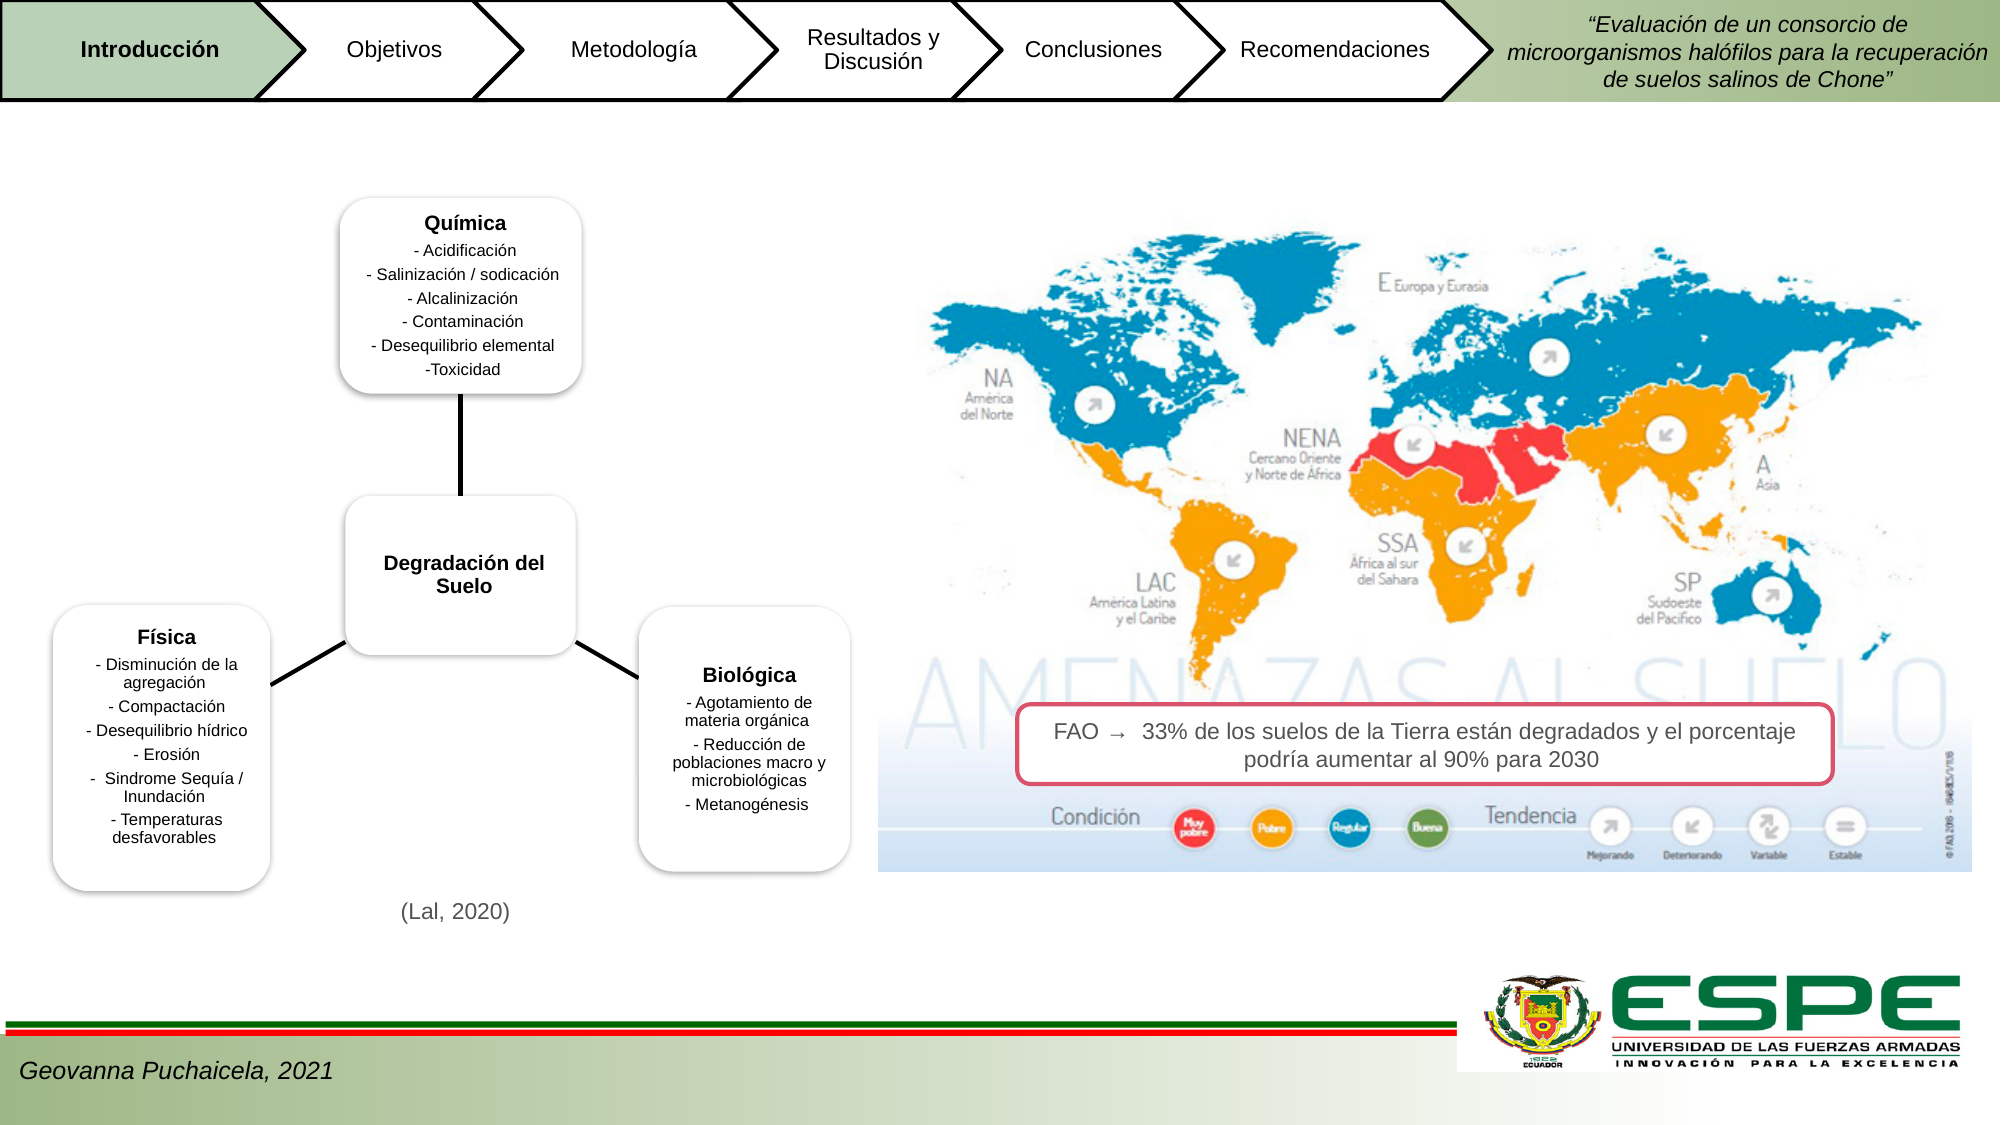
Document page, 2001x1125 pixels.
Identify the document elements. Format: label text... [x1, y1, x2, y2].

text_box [0, 0, 1493, 101]
text_box Geovanna Puchaicela, 2021 [4, 1046, 461, 1092]
picture [1456, 968, 1994, 1072]
picture [878, 199, 1972, 872]
text_box “Evaluación de un consorcio de microorganismos halófilos para la recuperación de suelos salinos de Chone” [1494, 2, 2000, 100]
text_box (Lal, 2020) [308, 902, 610, 932]
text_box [12, 125, 906, 894]
